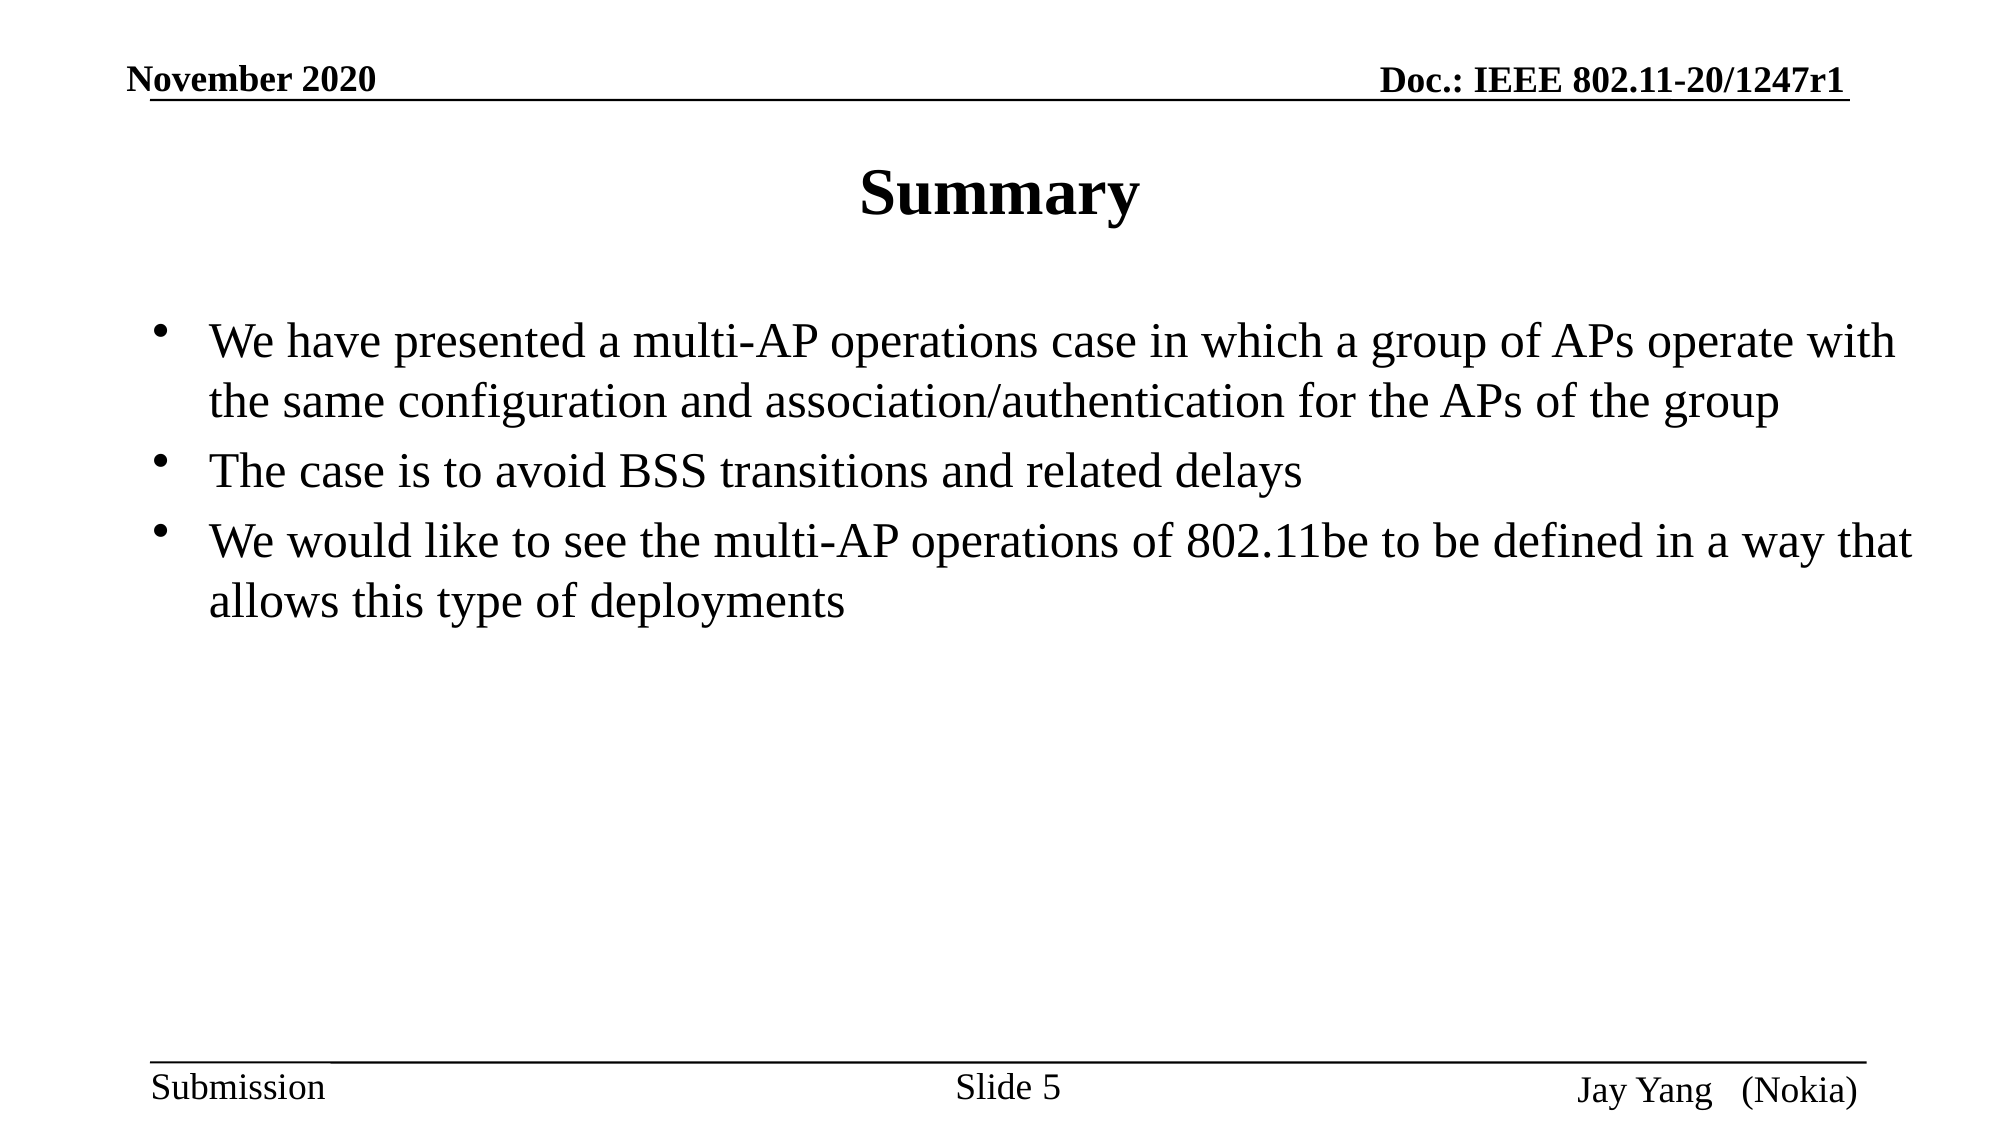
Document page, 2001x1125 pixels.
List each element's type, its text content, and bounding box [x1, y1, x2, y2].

title Summary [149, 112, 1851, 263]
slide_number Slide 5 [942, 1061, 1075, 1108]
list We have presented a multi-AP operations case in which a group of APs operate with the same configuration and association/authentication for the APs of the group The case is to avoid BSS transitions and related delays We would like to see the multi-AP operations of 802.11be to be defined in a way that allows this type of deployments [137, 299, 1931, 1014]
footer Jay Yang (Nokia) [1565, 1064, 1859, 1111]
